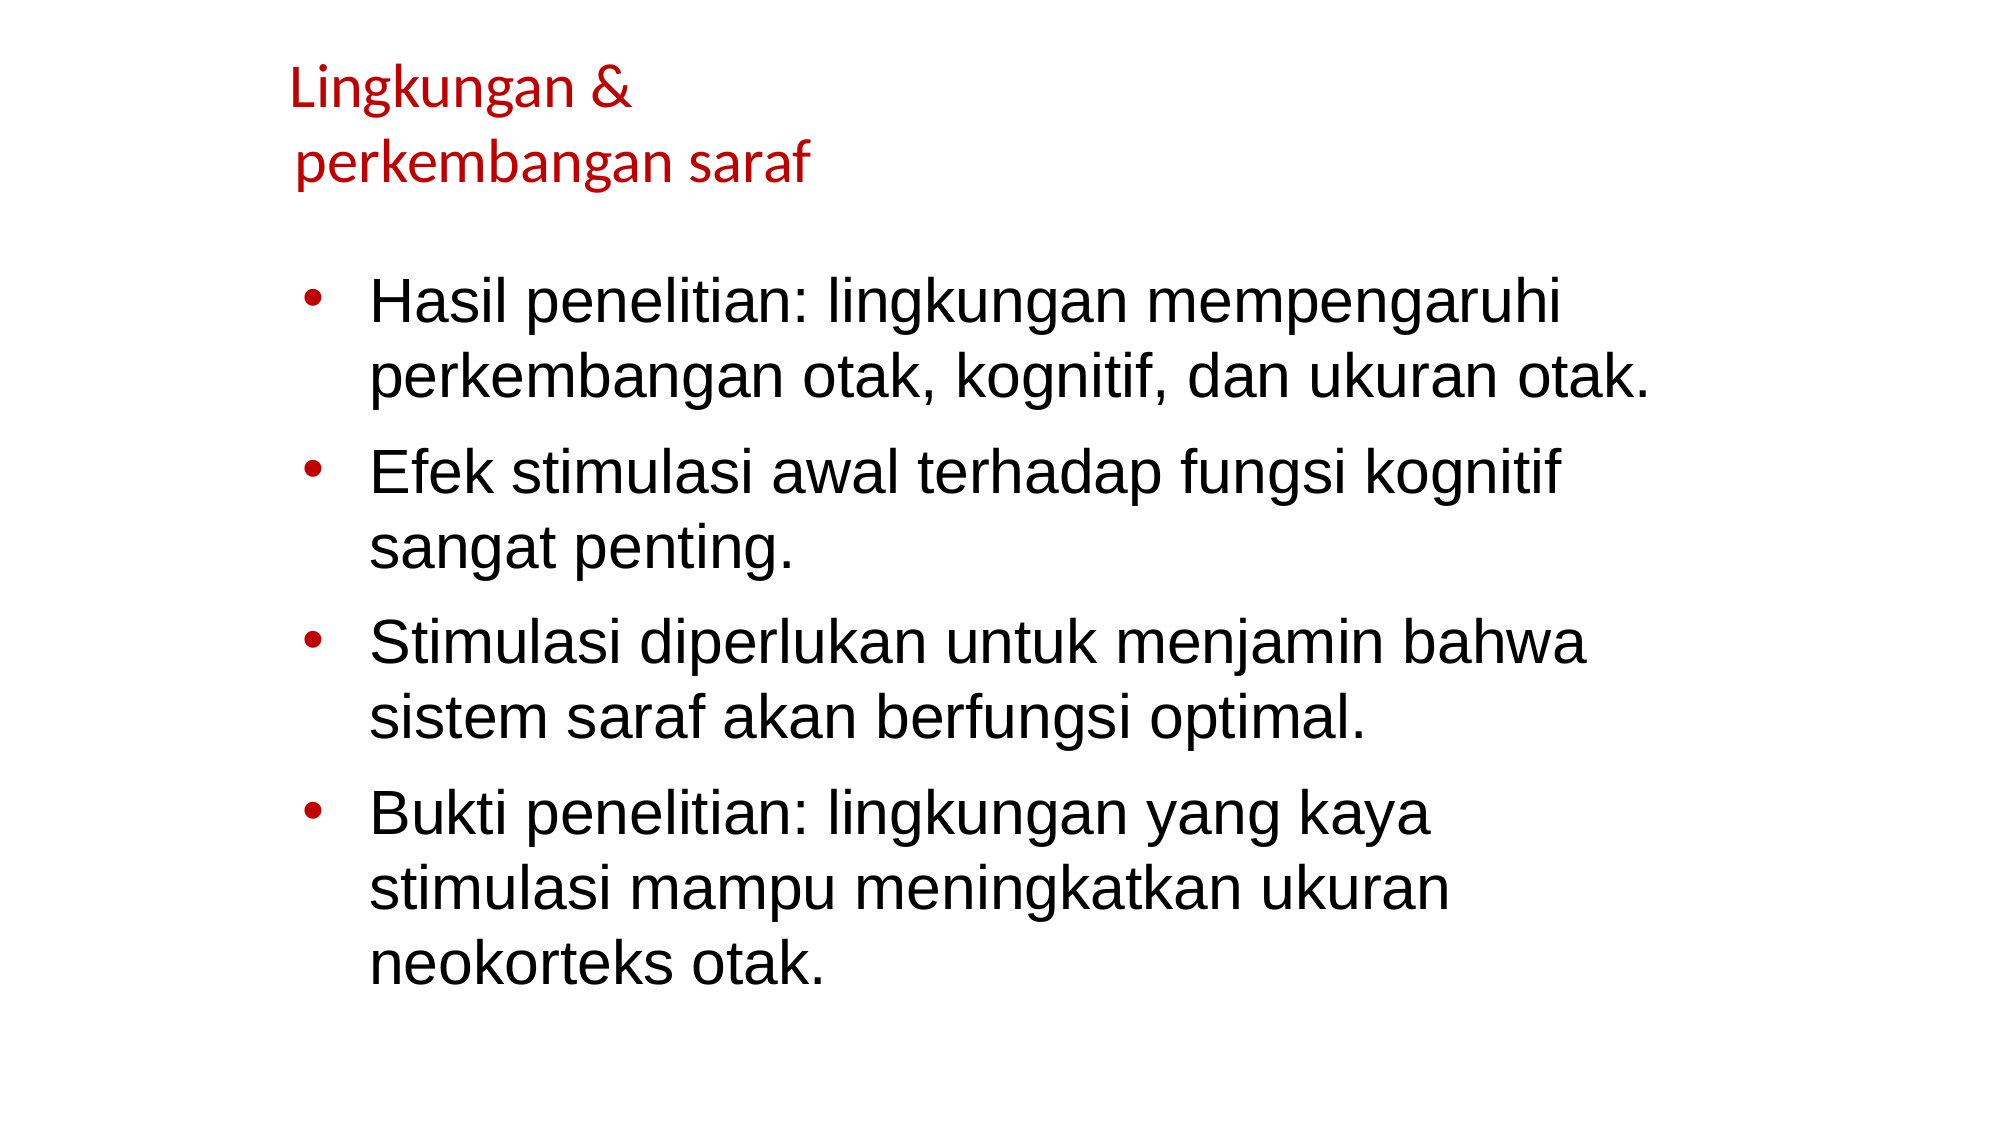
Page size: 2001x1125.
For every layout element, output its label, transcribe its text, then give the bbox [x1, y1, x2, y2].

text_box Lingkungan & perkembangan saraf [274, 37, 888, 250]
text_box Hasil penelitian: lingkungan mempengaruhi perkembangan otak, kognitif, dan ukuran otak. Efek stimulasi awal terhadap fungsi kognitif sangat penting. Stimulasi diperlukan untuk menjamin bahwa sistem saraf akan berfungsi optimal. Bukti penelitian: lingkungan yang kaya stimulasi mampu meningkatkan ukuran neokorteks otak. [287, 252, 1688, 1005]
